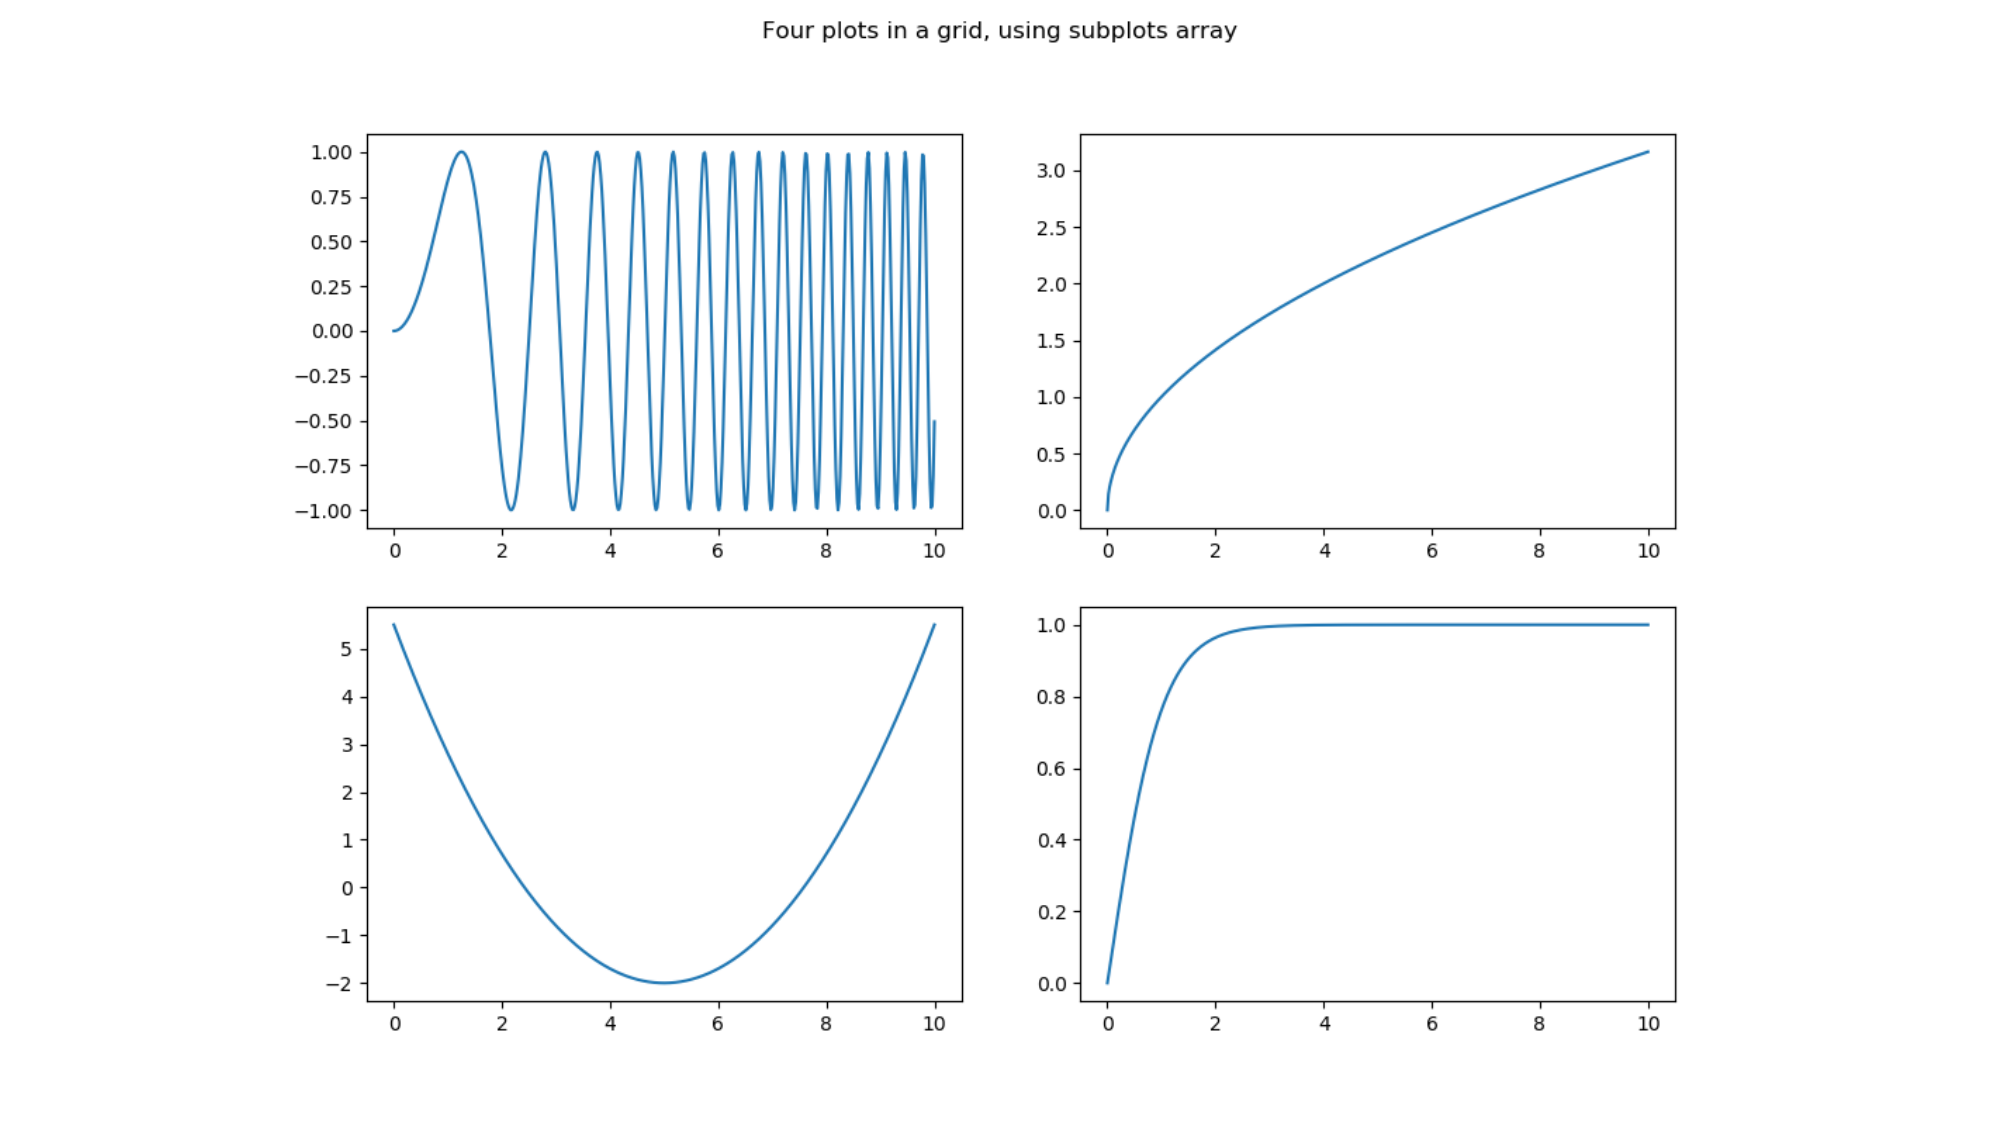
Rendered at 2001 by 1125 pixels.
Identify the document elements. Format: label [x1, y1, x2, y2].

picture [156, 0, 1844, 1125]
